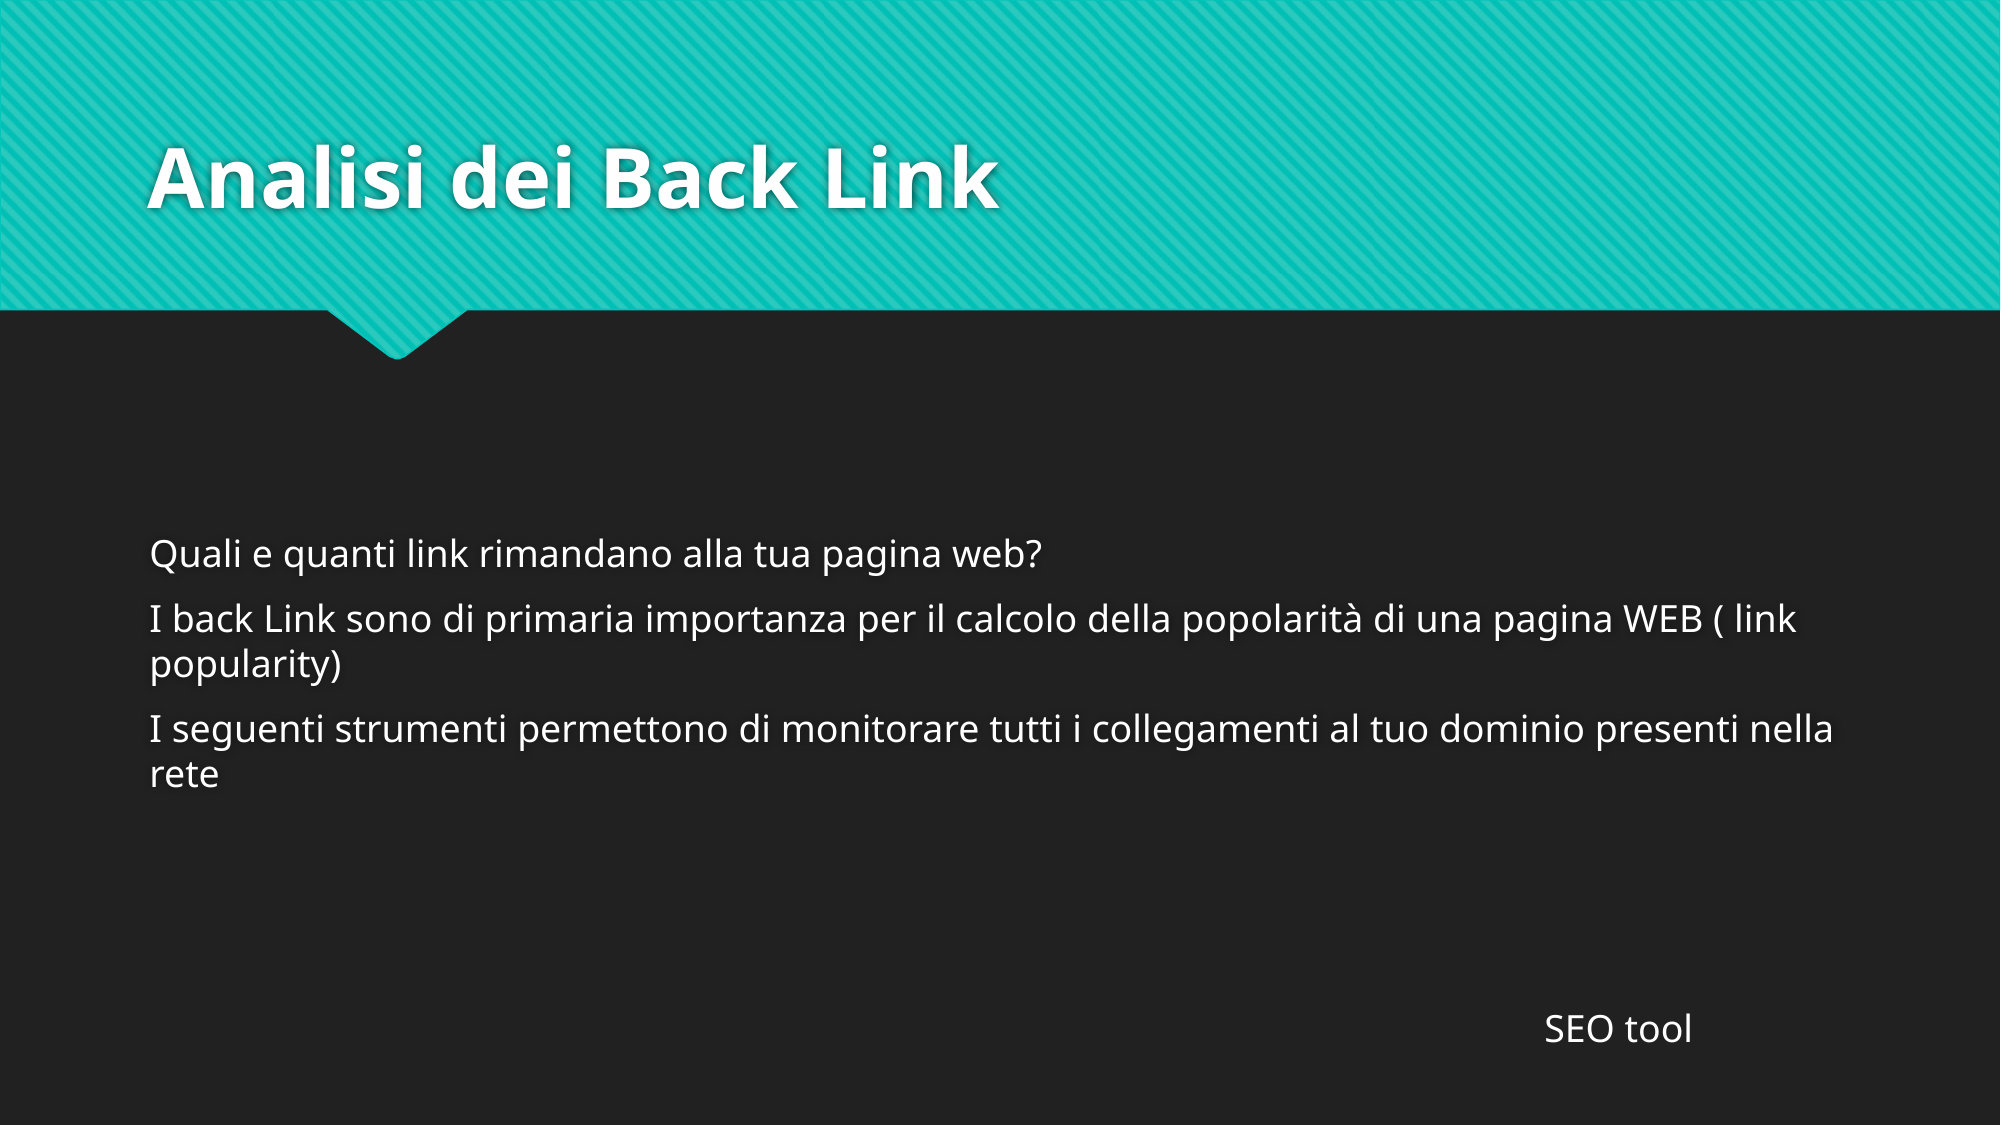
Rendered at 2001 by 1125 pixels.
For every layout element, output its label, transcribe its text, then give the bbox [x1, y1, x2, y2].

title Analisi dei Back Link [132, 73, 1868, 233]
text_box SEO tool [1529, 997, 1944, 1057]
list Quali e quanti link rimandano alla tua pagina web? I back Link sono di primaria importanza per il calcolo della popolarità di una pagina WEB ( link popularity) I seguenti strumenti permettono di monitorare tutti i collegamenti al tuo dominio presenti nella rete [134, 364, 1866, 962]
